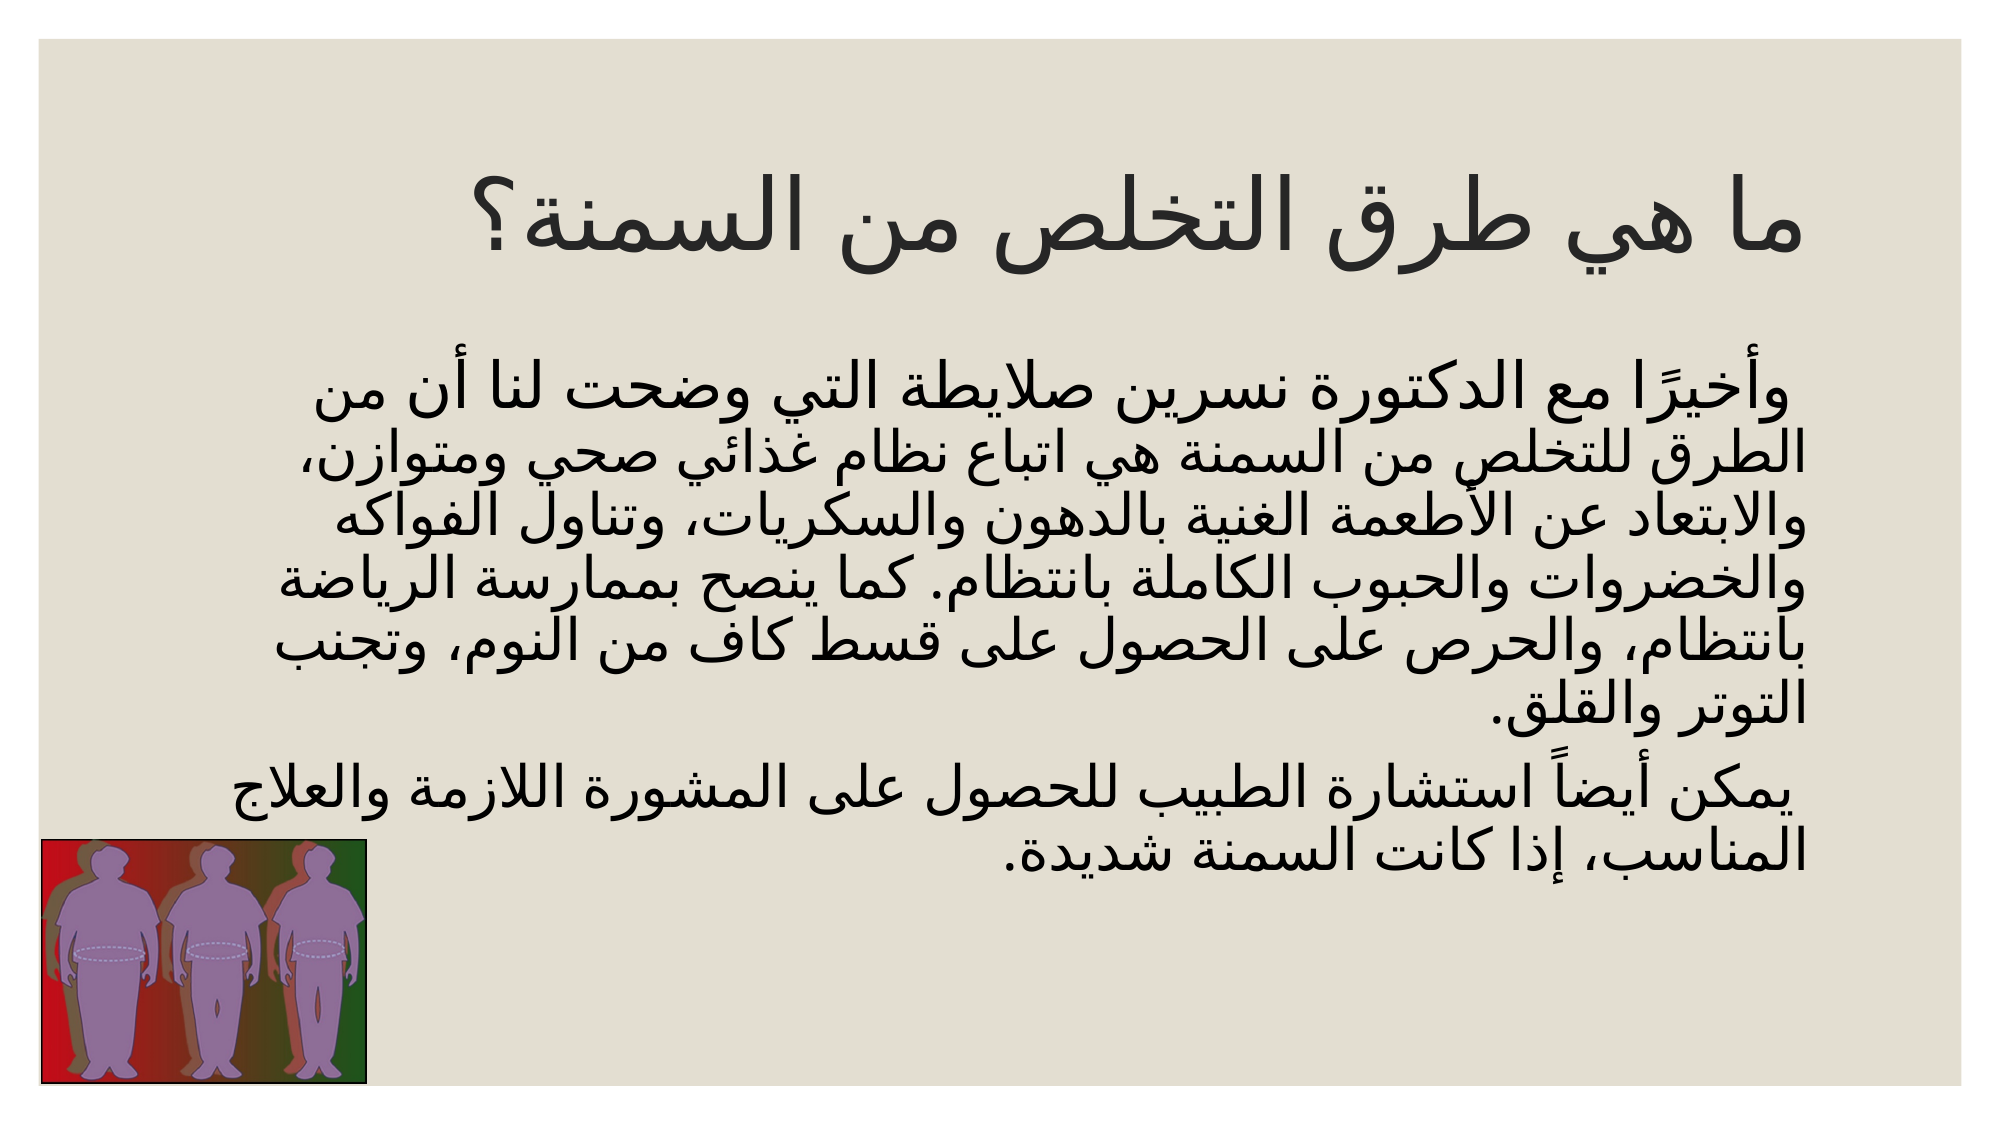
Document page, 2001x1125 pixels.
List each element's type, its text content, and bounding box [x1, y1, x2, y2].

list وأخيرًا مع الدكتورة نسرين صلايطة التي وضحت لنا أن من الطرق للتخلص من السمنة هي اتباع نظام غذائي صحي ومتوازن، والابتعاد عن الأطعمة الغنية بالدهون والسكريات، وتناول الفواكه والخضروات والحبوب الكاملة بانتظام. كما ينصح بممارسة الرياضة بانتظام، والحرص على الحصول على قسط كاف من النوم، وتجنب التوتر والقلق. يمكن أيضاً استشارة الطبيب للحصول على المشورة اللازمة والعلاج المناسب، إذا كانت السمنة شديدة. [174, 345, 1825, 990]
picture [41, 839, 367, 1084]
title ما هي طرق التخلص من السمنة؟ [174, 105, 1825, 331]
